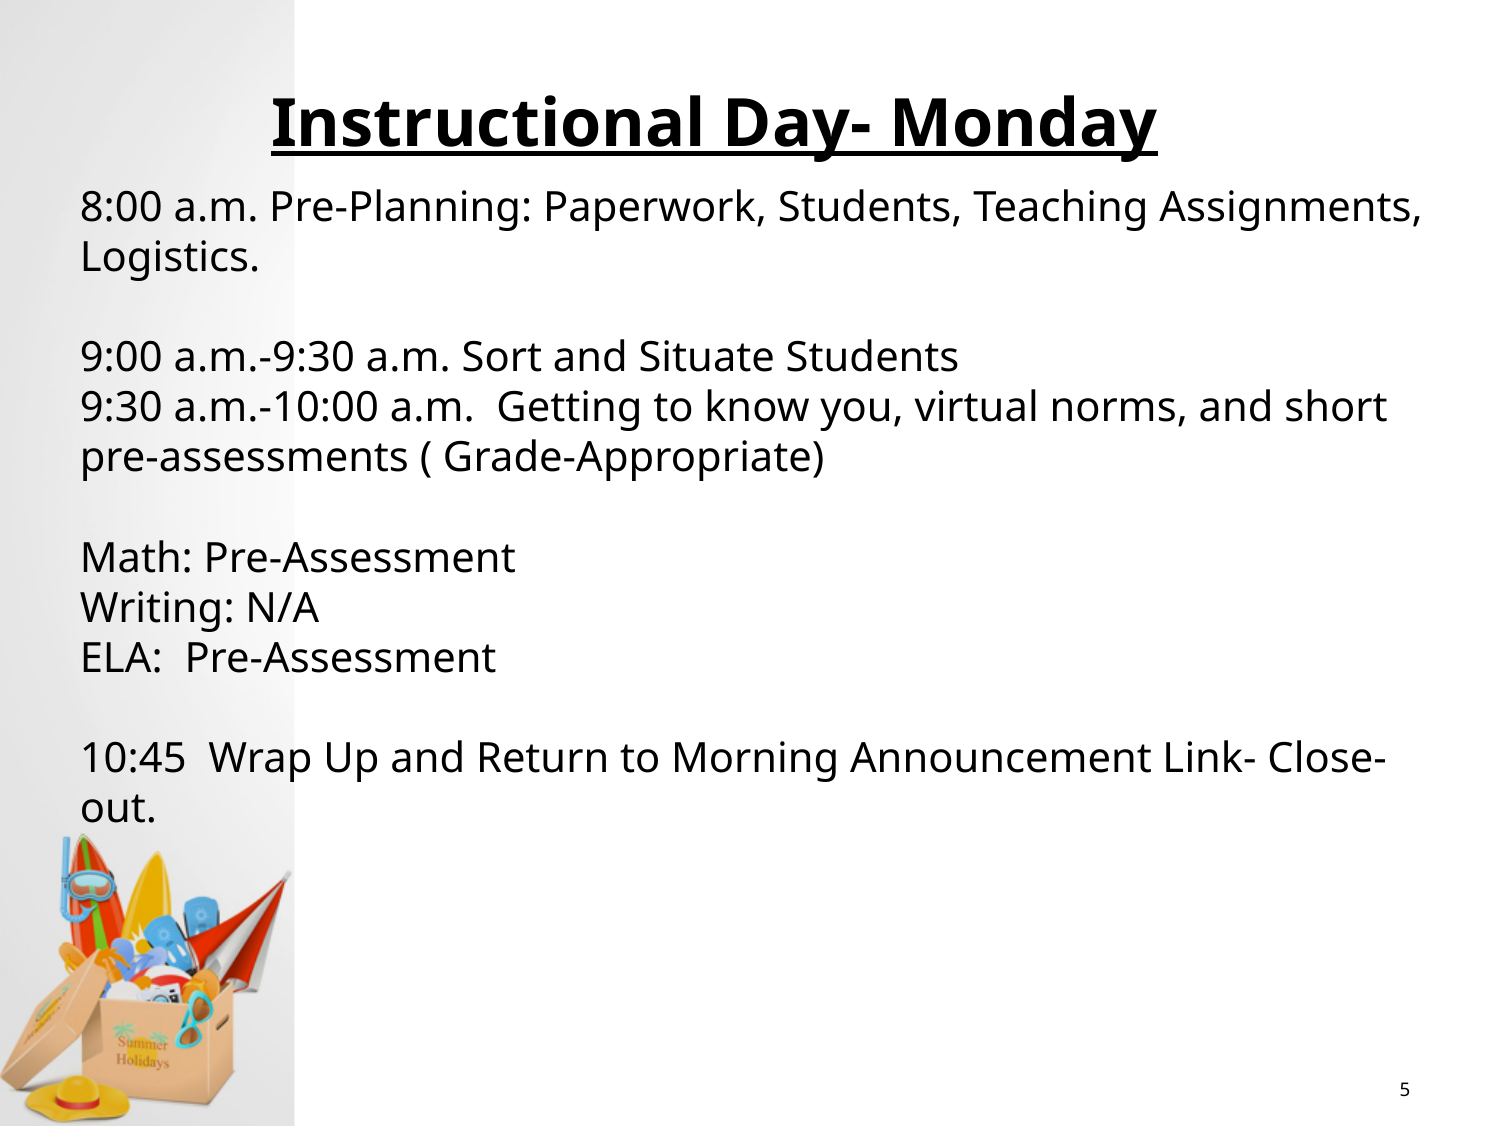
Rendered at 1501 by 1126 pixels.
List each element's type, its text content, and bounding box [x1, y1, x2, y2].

title Instructional Day- Monday [147, 26, 1282, 172]
slide_number 5 [1075, 1070, 1426, 1103]
picture [0, 0, 1501, 1126]
text_box 8:00 a.m. Pre-Planning: Paperwork, Students, Teaching Assignments, Logistics. 9:00 a.m.-9:30 a.m. Sort and Situate Students 9:30 a.m.-10:00 a.m. Getting to know you, virtual norms, and short pre-assessments ( Grade-Appropriate) Math: Pre-Assessment Writing: N/A ELA: Pre-Assessment 10:45 Wrap Up and Return to Morning Announcement Link- Close-out. [65, 172, 1459, 838]
